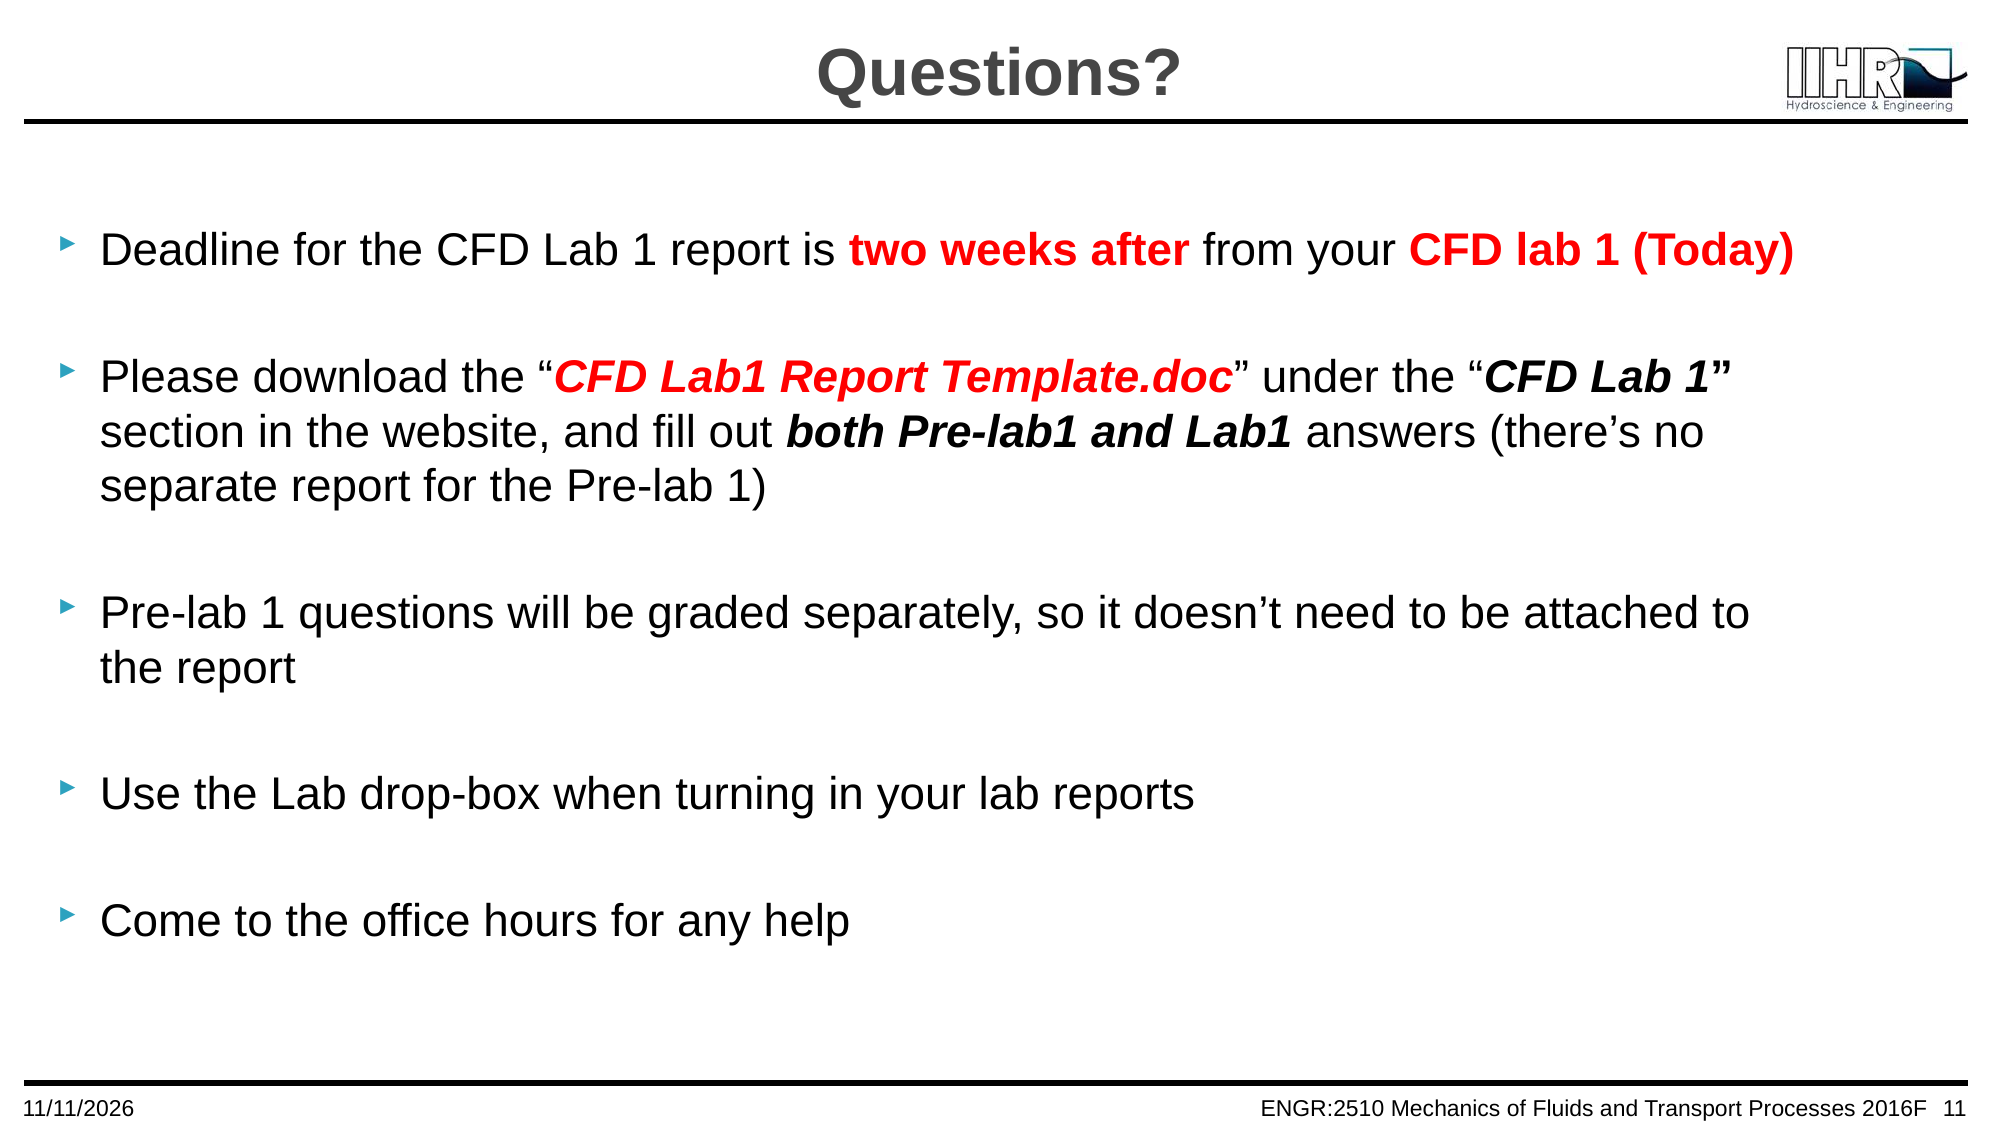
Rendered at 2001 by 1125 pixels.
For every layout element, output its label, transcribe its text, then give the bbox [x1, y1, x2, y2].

list Deadline for the CFD Lab 1 report is two weeks after from your CFD lab 1 (Today) Please download the “CFD Lab1 Report Template.doc” under the “CFD Lab 1” section in the website, and fill out both Pre-lab1 and Lab1 answers (there’s no separate report for the Pre-lab 1) Pre-lab 1 questions will be graded separately, so it doesn’t need to be attached to the report Use the Lab drop-box when turning in your lab reports Come to the office hours for any help [24, 212, 1825, 955]
picture [1781, 42, 1968, 115]
slide_number 11 [1901, 1068, 1982, 1125]
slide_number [7, 1068, 428, 1125]
title Questions? [762, 0, 1237, 163]
